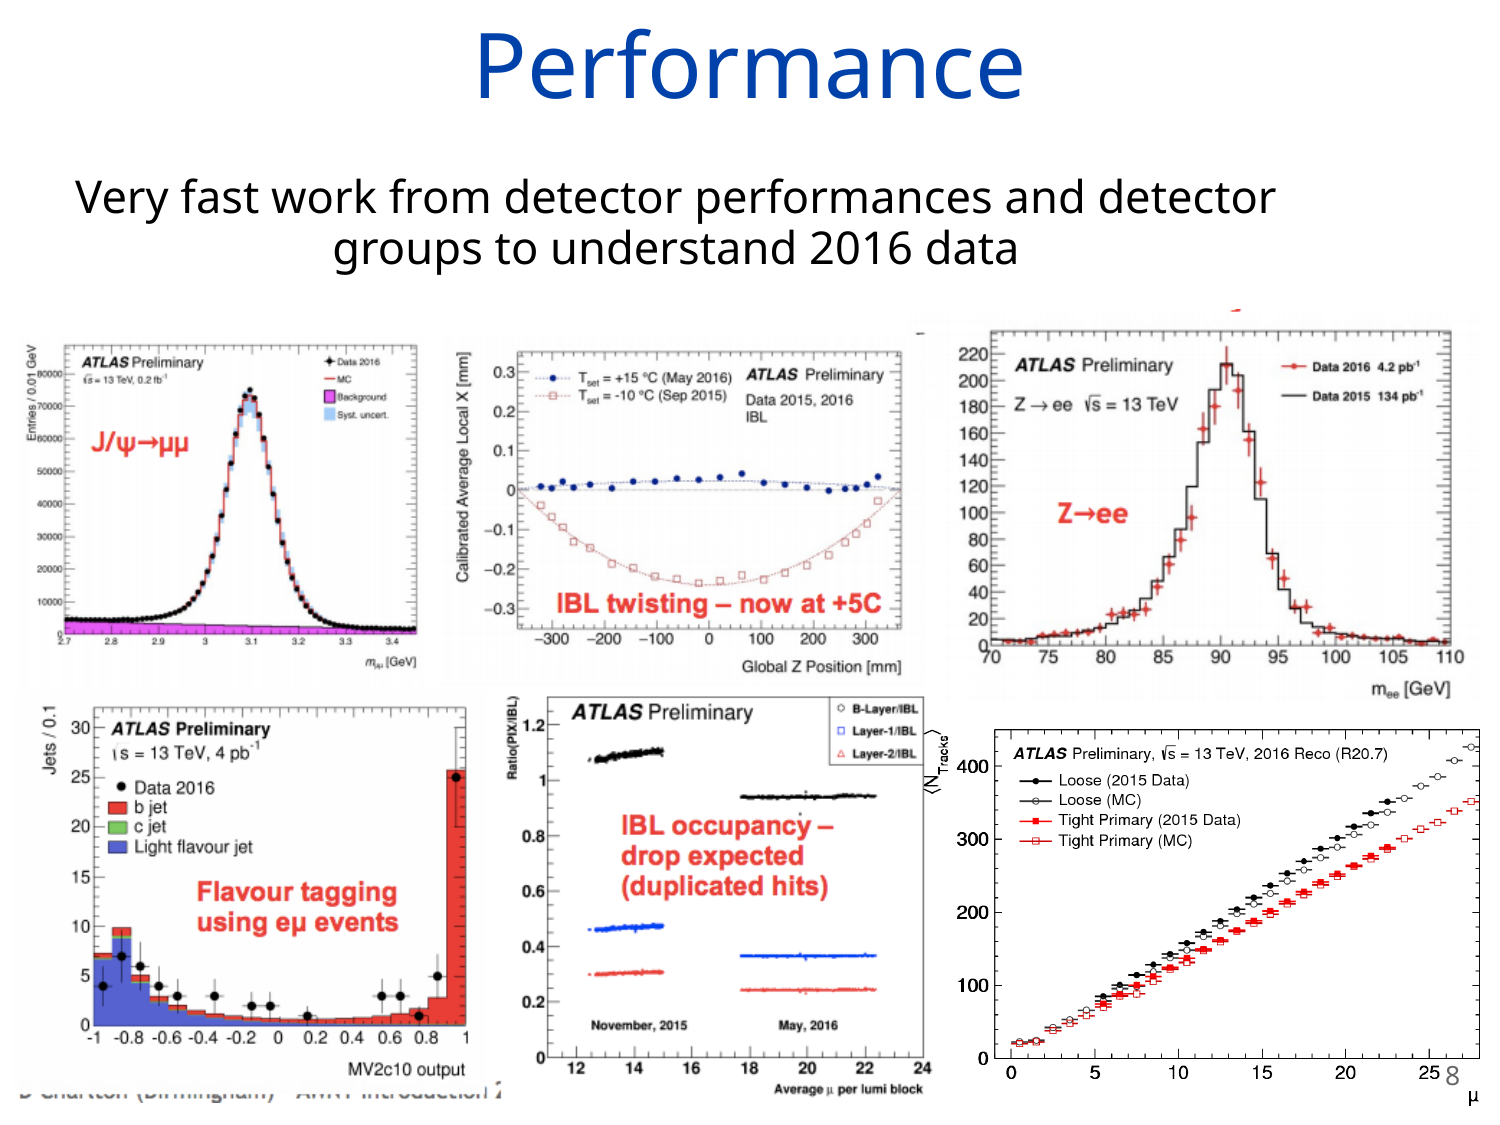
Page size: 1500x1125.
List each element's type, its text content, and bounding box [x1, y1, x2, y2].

text_box Performance [0, 11, 1500, 125]
text_box Very fast work from detector performances and detector groups to understand 2016 data [58, 165, 1295, 283]
picture [6, 307, 1500, 1125]
